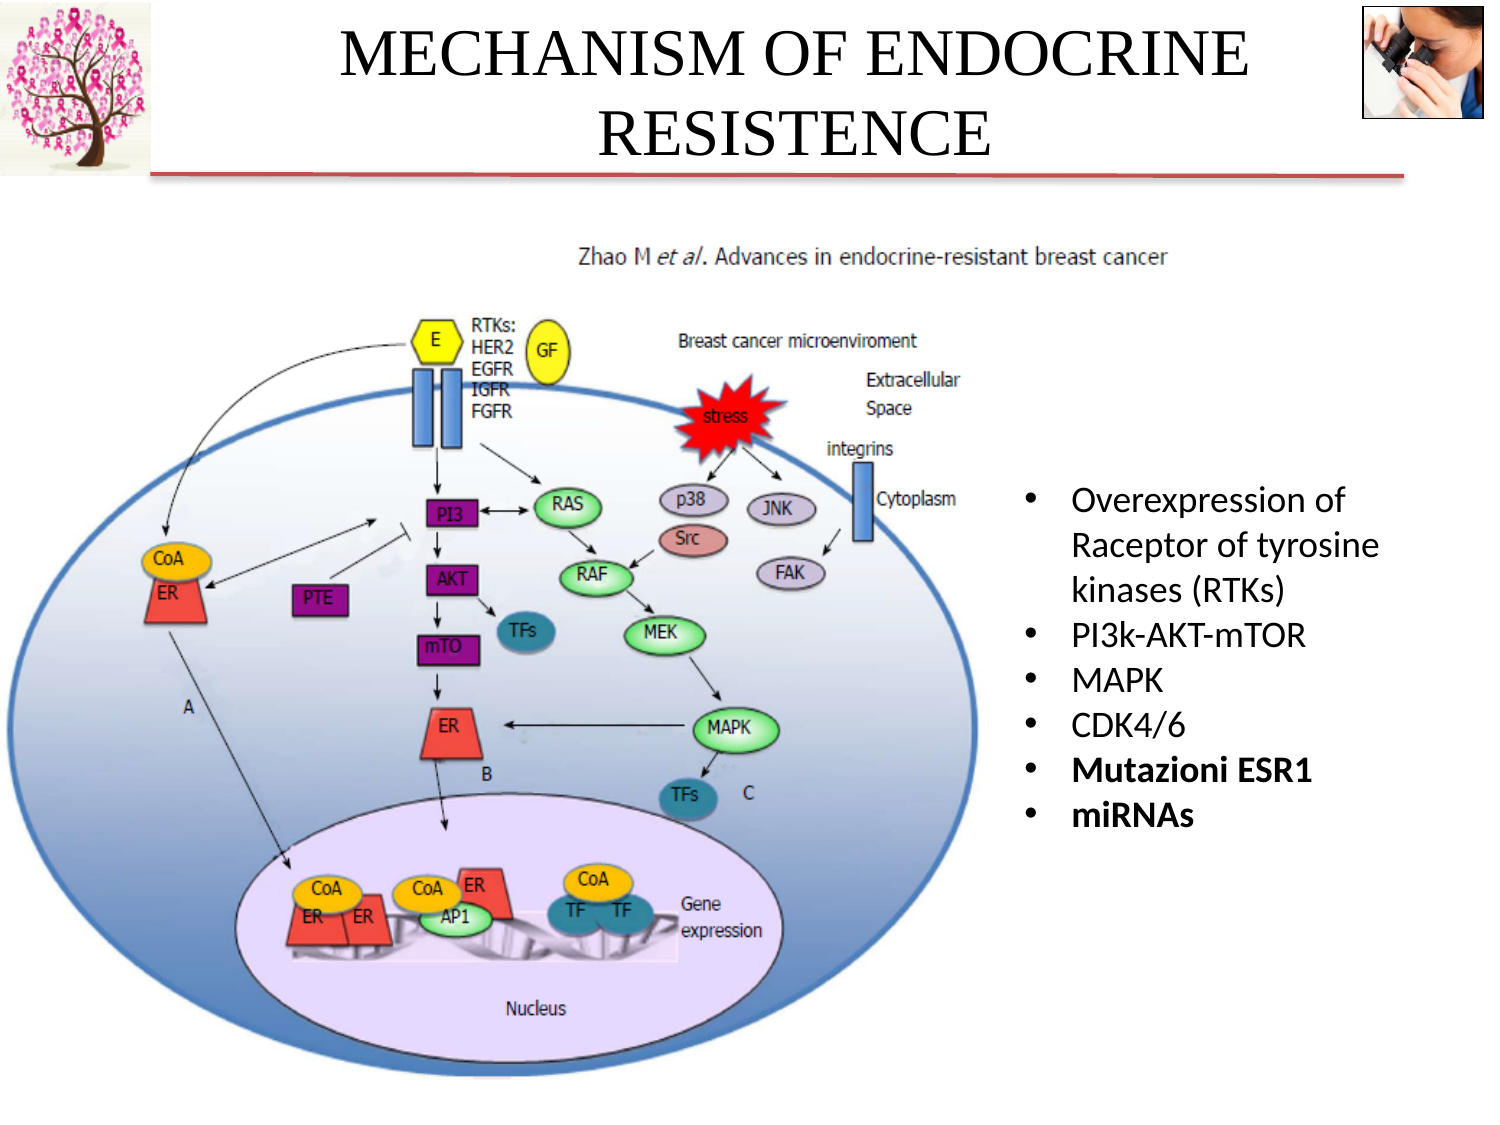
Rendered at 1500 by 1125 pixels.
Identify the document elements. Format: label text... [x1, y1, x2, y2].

picture [1363, 7, 1483, 118]
picture [0, 1, 151, 177]
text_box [150, 173, 1405, 177]
text_box Overexpression of Raceptor of tyrosine kinases (RTKs) PI3k-AKT-mTOR MAPK CDK4/6 Mutazioni ESR1 miRNAs [1178, 467, 1479, 933]
picture [0, 215, 1174, 1087]
text_box MECHANISM OF ENDOCRINE RESISTENCE [158, 35, 1434, 143]
